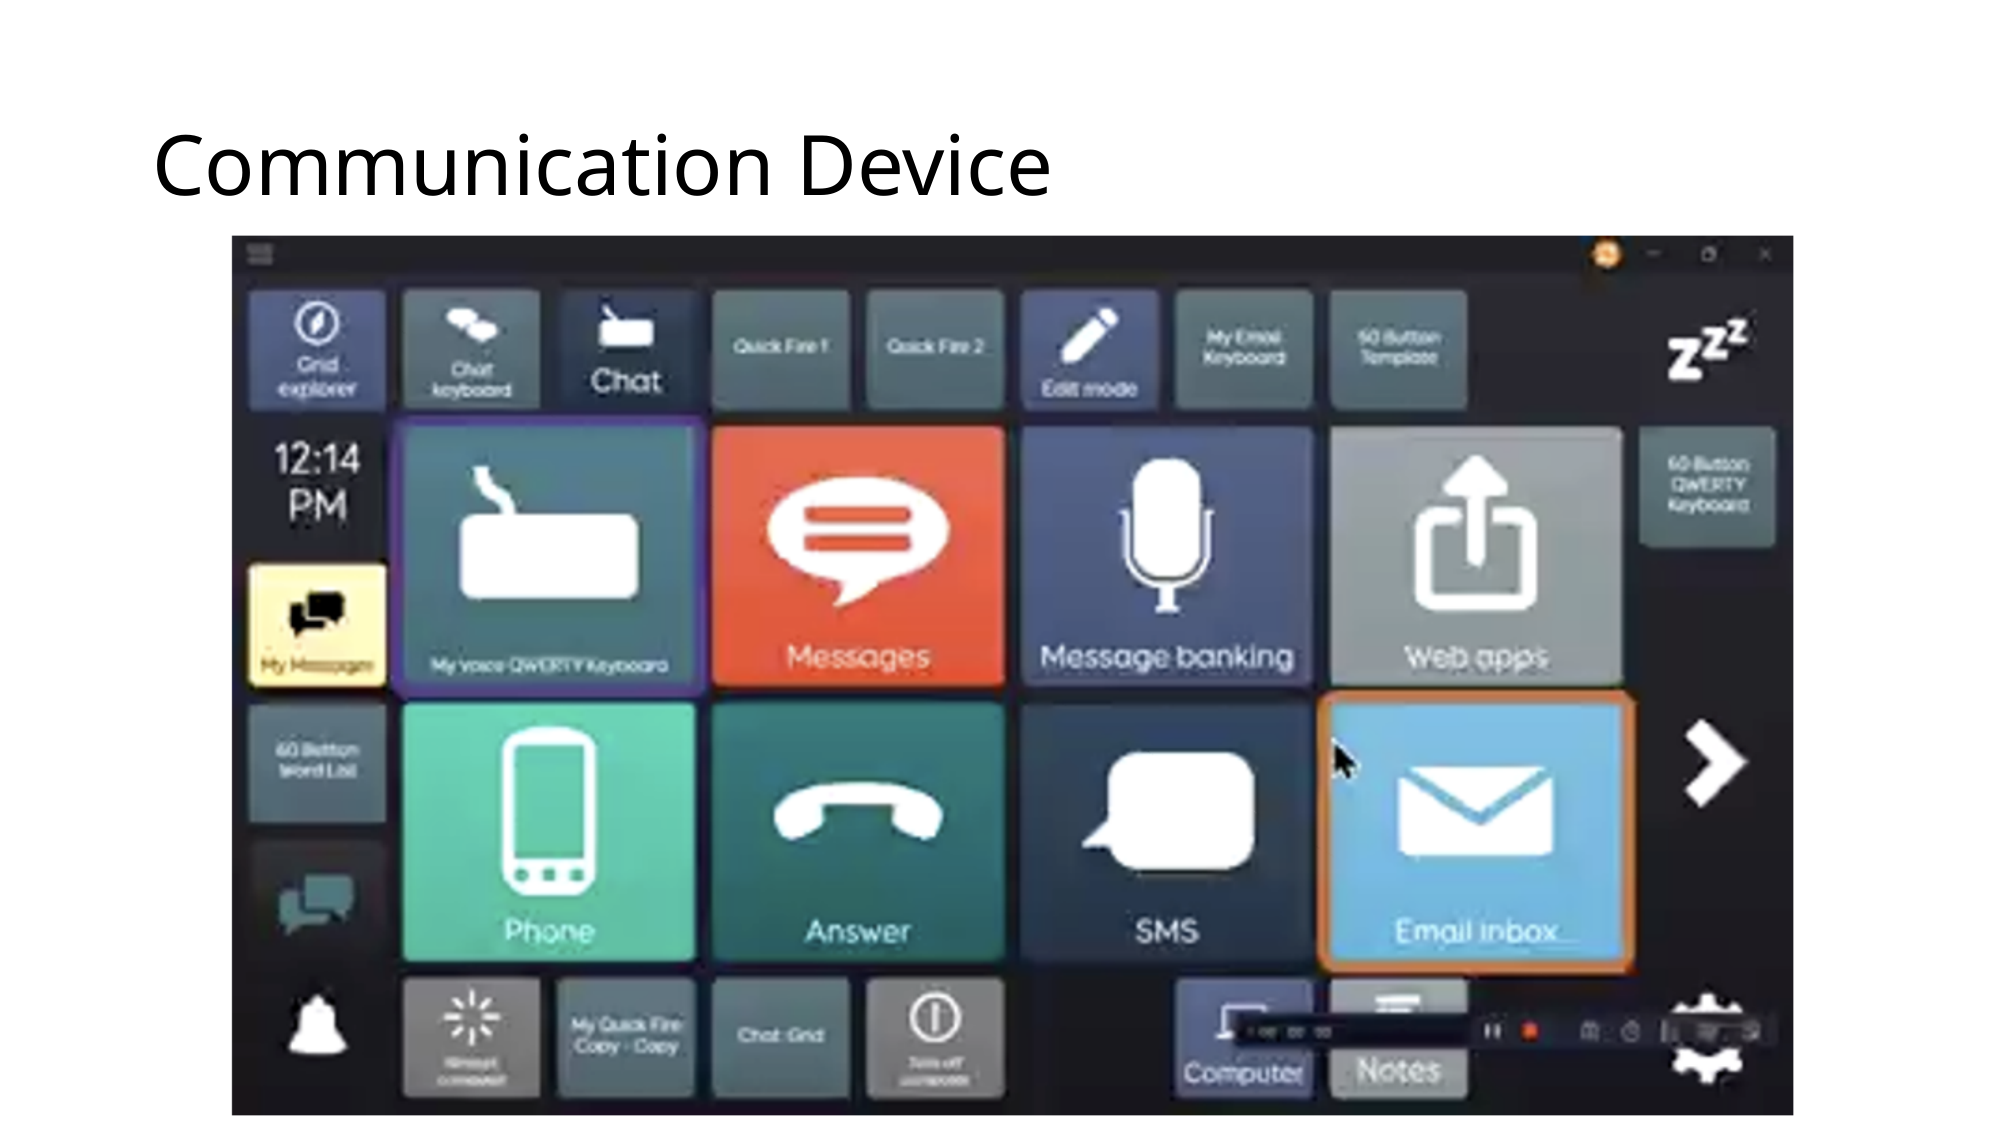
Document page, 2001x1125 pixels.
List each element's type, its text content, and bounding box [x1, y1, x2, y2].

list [224, 225, 1803, 1125]
title Communication Device [137, 59, 1863, 278]
